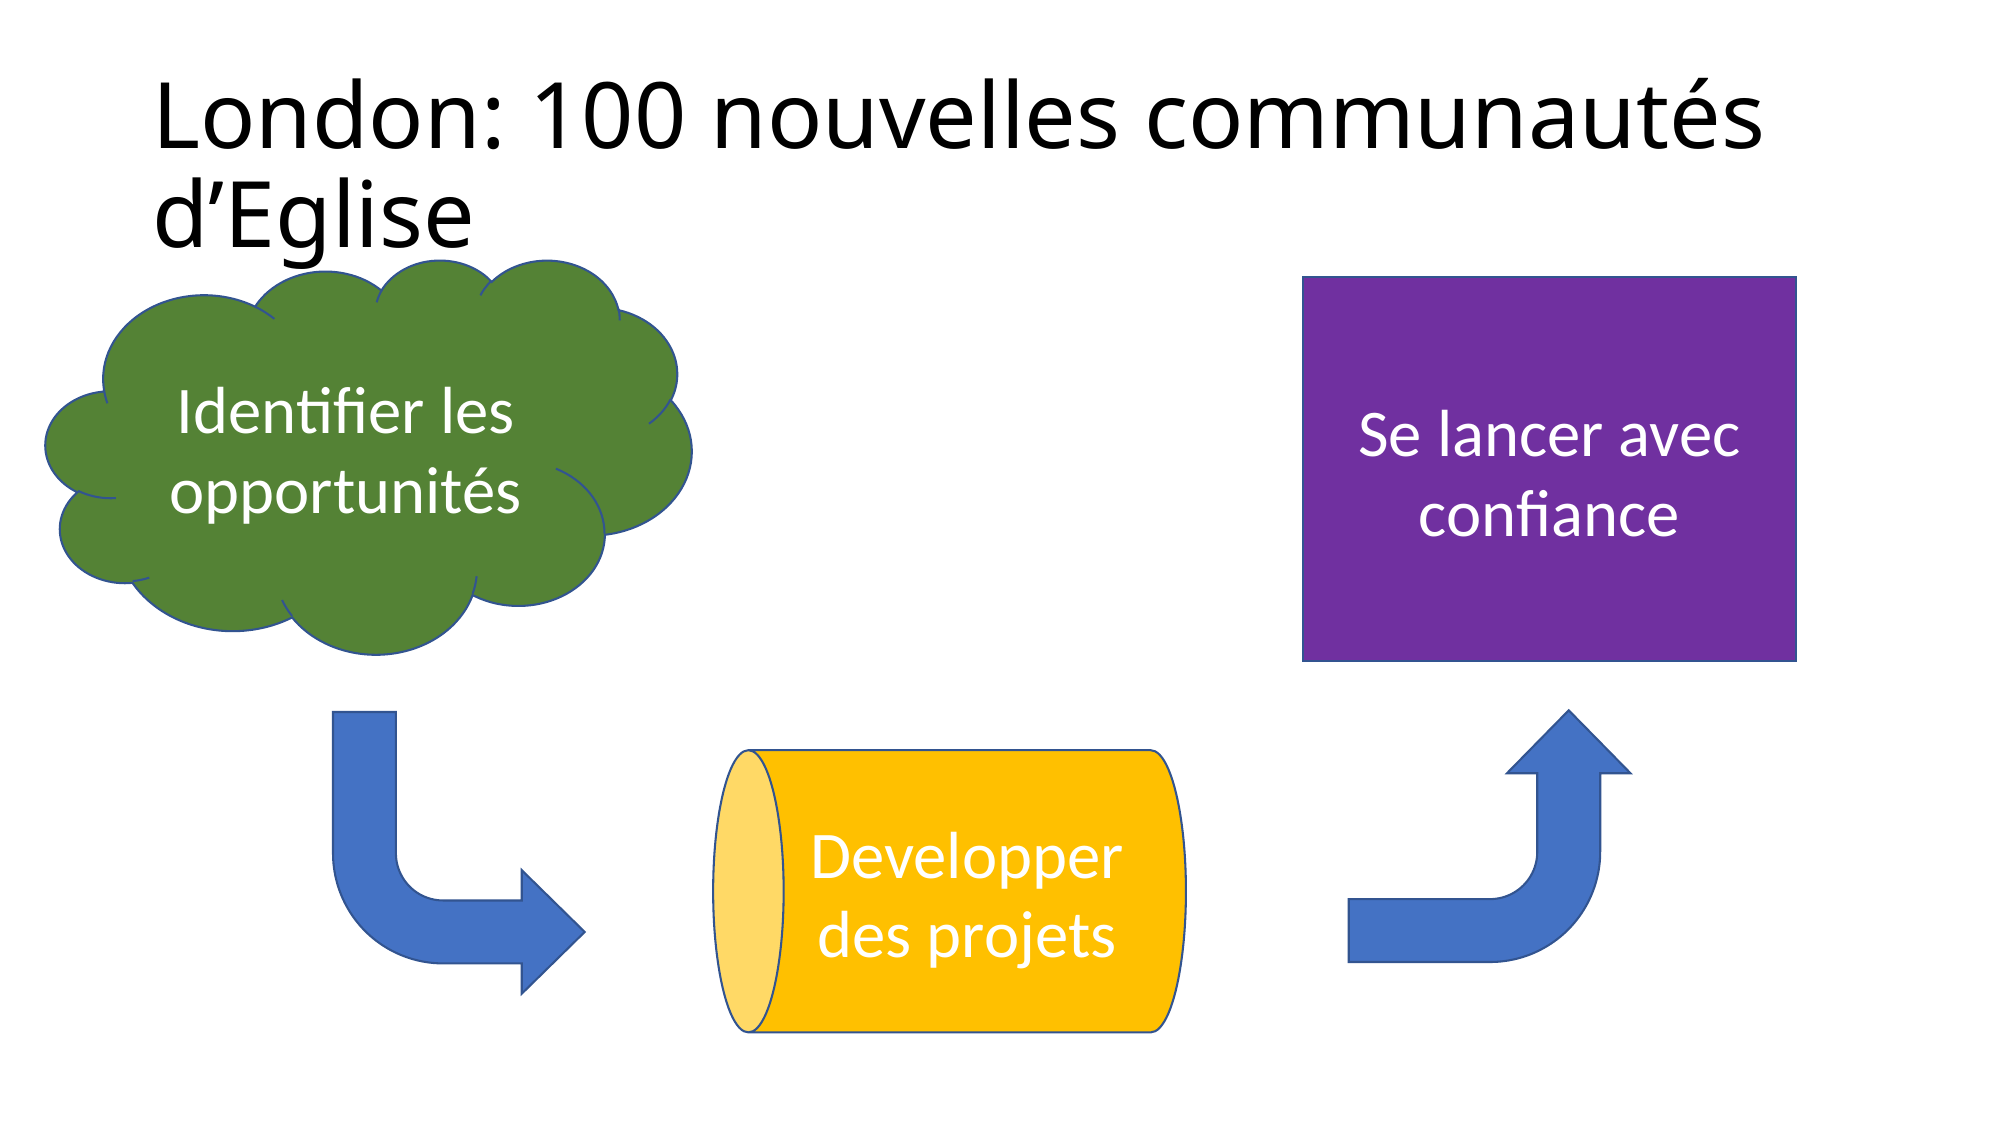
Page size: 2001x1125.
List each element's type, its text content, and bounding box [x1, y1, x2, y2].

text_box [331, 710, 587, 997]
text_box [1347, 708, 1633, 964]
text_box Se lancer avec confiance [1302, 276, 1797, 662]
title London: 100 nouvelles communautés d’Eglise [137, 59, 1863, 278]
text_box Identifier les opportunités [44, 259, 693, 656]
text_box Developper des projets [712, 749, 1187, 1034]
